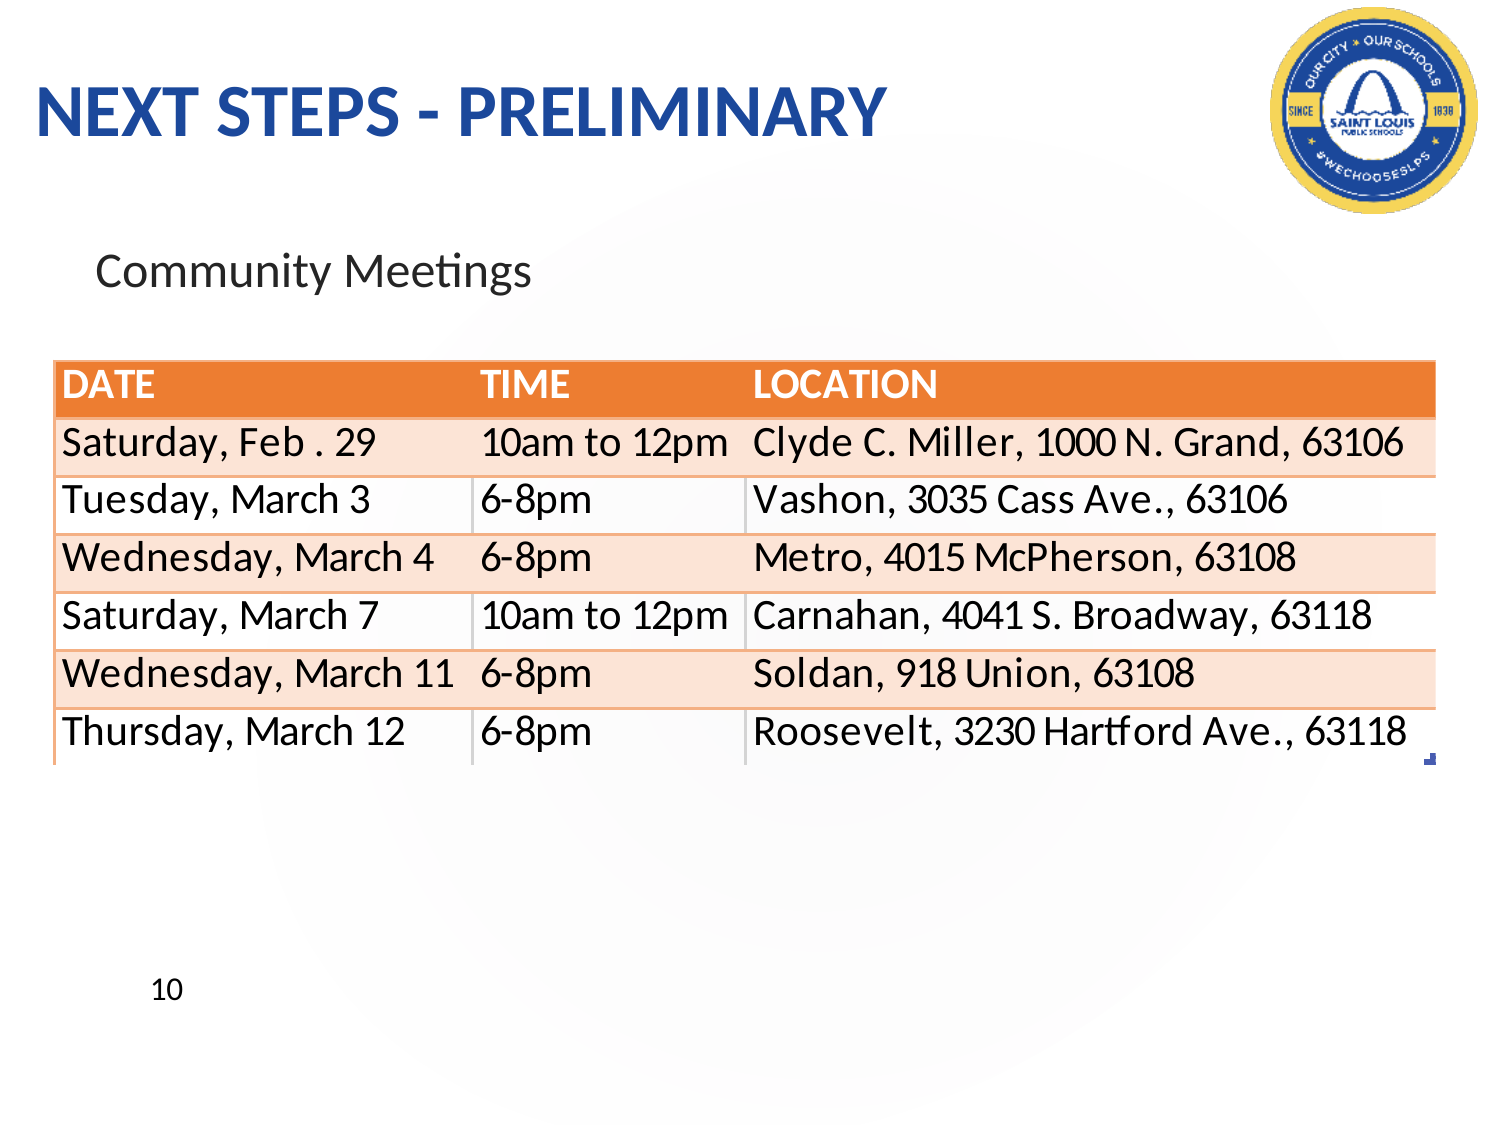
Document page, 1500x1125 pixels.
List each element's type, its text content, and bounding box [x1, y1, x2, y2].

title NEXT STEPS - PRELIMINARY [20, 40, 1126, 160]
picture [52, 359, 1440, 769]
text_box Community Meetings [62, 783, 1415, 1125]
picture [1270, 7, 1478, 214]
text_box Community Meetings [62, 229, 1415, 355]
